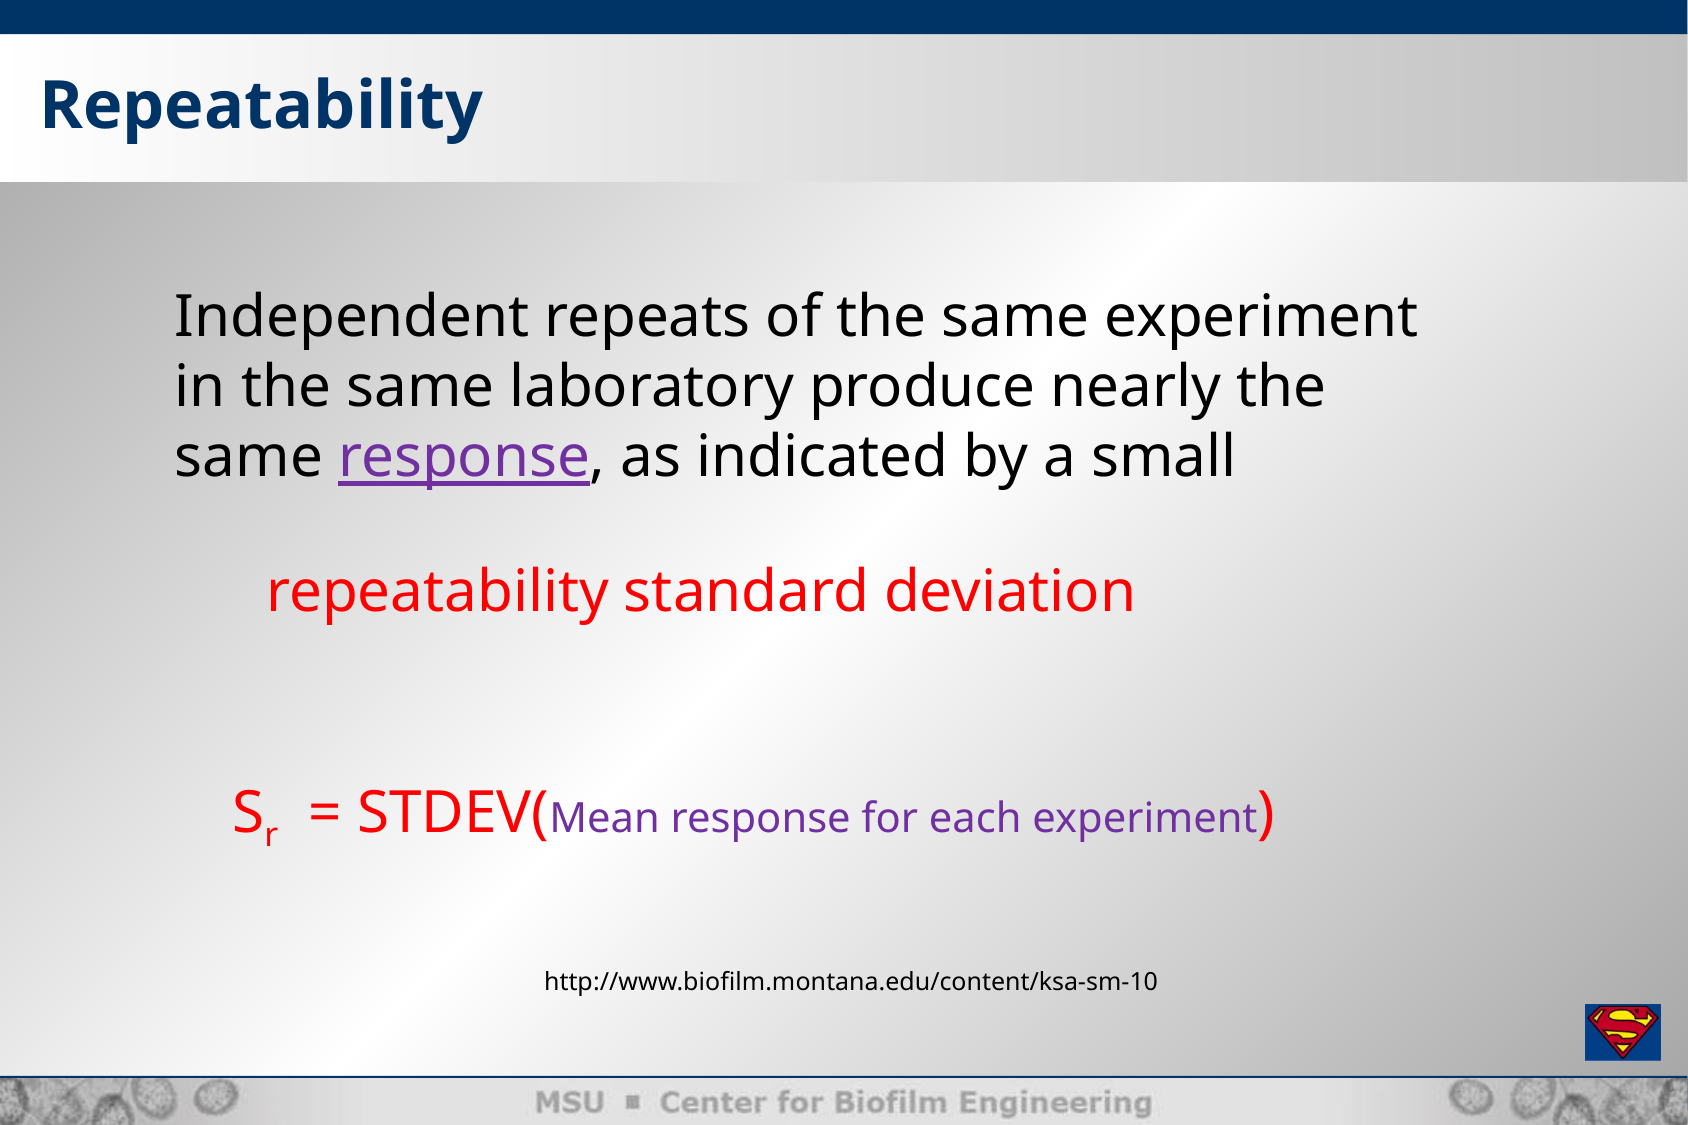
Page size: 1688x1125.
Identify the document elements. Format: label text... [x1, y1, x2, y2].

picture [0, 1078, 1688, 1125]
picture [1585, 1004, 1661, 1061]
text_box Sr = STDEV(Mean response for each experiment) http://www.biofilm.montana.edu/content/ksa-sm-10 [217, 766, 1486, 1102]
text_box [0, 0, 1688, 35]
text_box Independent repeats of the same experiment in the same laboratory produce nearly the same response, as indicated by a small repeatability standard deviation [160, 271, 1477, 631]
text_box [0, 35, 1688, 182]
text_box Repeatability [24, 54, 1667, 150]
